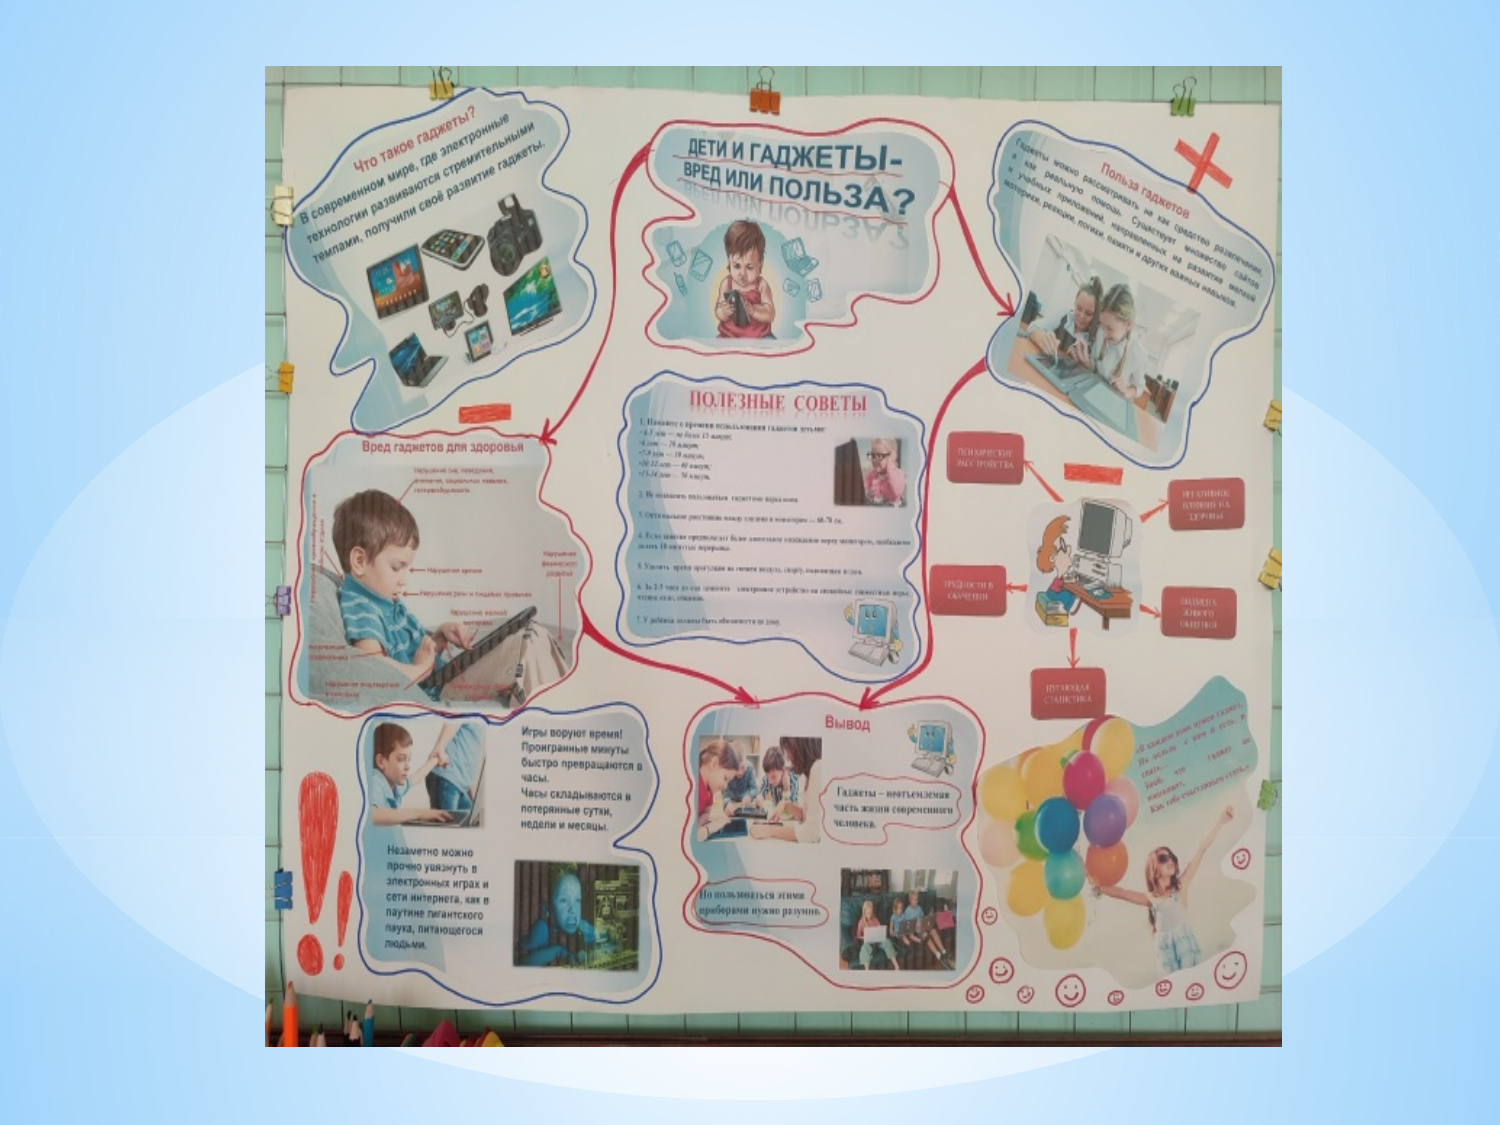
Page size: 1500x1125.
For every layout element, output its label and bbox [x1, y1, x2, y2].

picture [265, 66, 1282, 1047]
